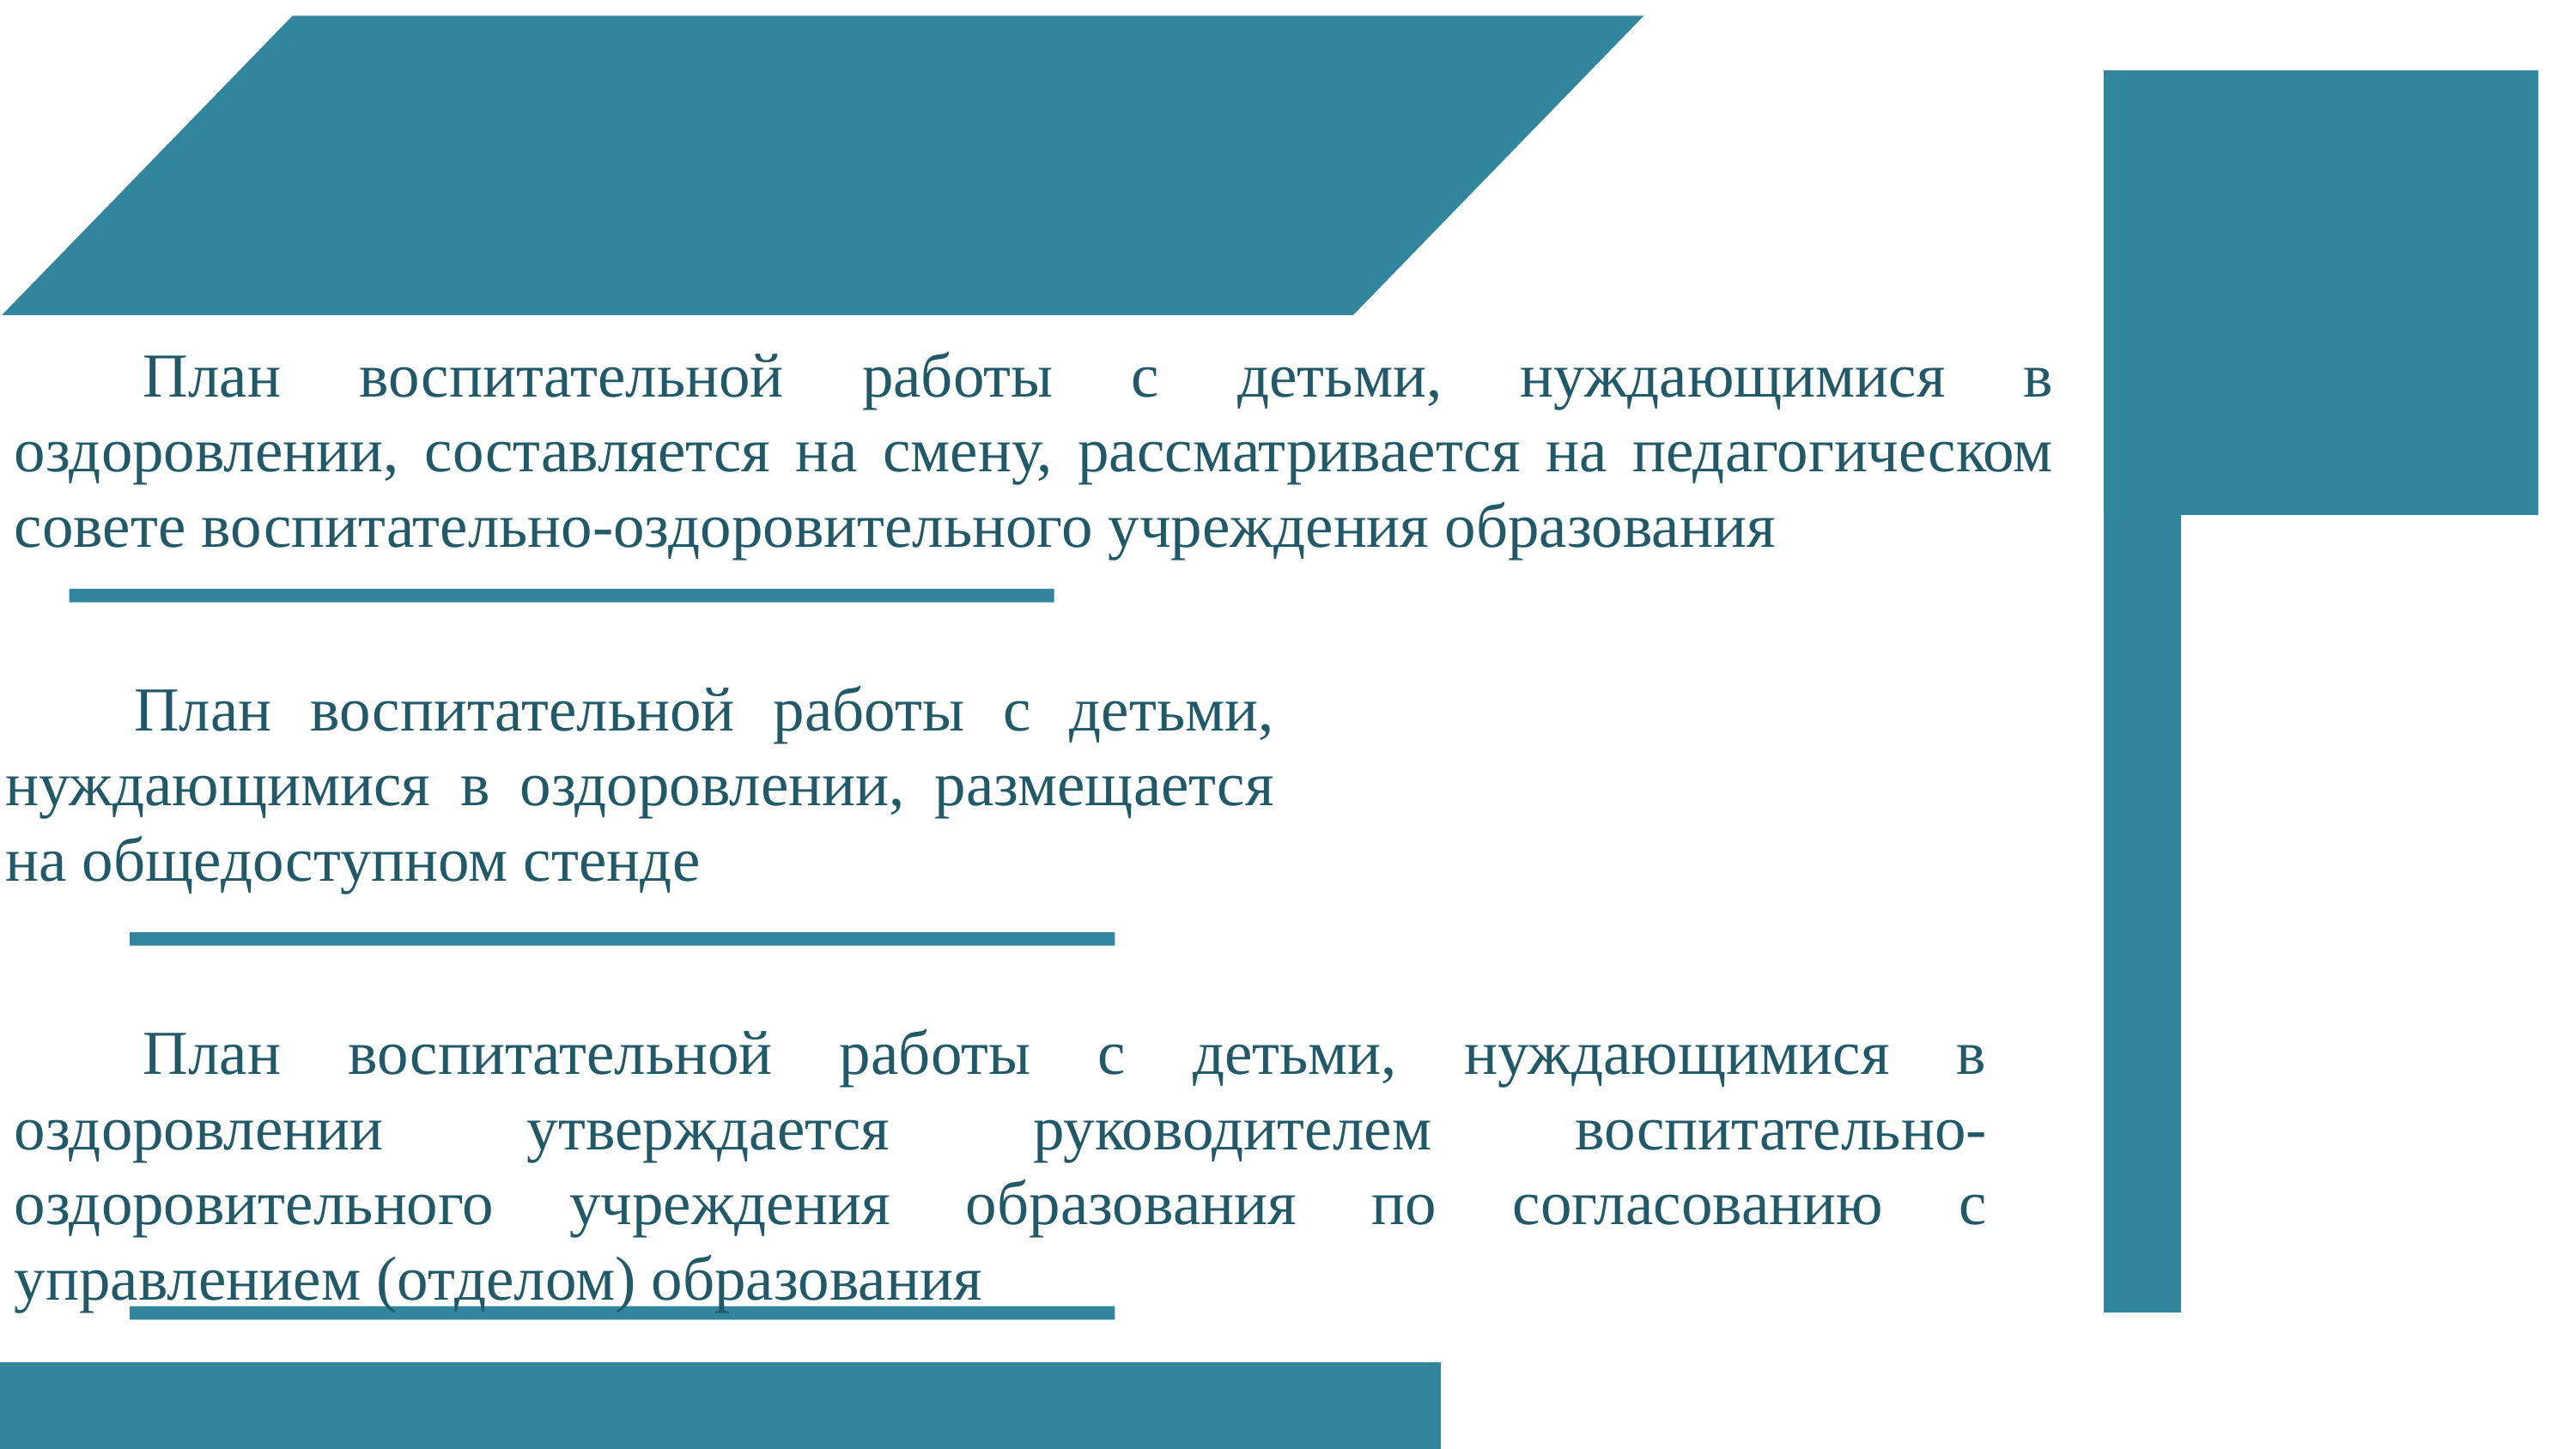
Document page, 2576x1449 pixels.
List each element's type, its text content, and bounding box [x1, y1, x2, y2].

text_box План воспитательной работы с детьми, нуждающимися в оздоровлении, размещается на общедоступном стенде [0, 661, 1288, 900]
text_box [0, 1361, 1442, 1449]
text_box [2, 15, 1644, 316]
text_box План воспитательной работы с детьми, нуждающимися в оздоровлении, составляется на смену, рассматривается на педагогическом совете воспитательно-оздоровительного учреждения образования [2, 327, 2069, 567]
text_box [2103, 80, 2181, 1313]
text_box План воспитательной работы с детьми, нуждающимися в оздоровлении утверждается руководителем воспитательно-оздоровительного учреждения образования по согласованию с управлением (отделом) образования [2, 1005, 2002, 1319]
text_box [168, 33, 1461, 119]
